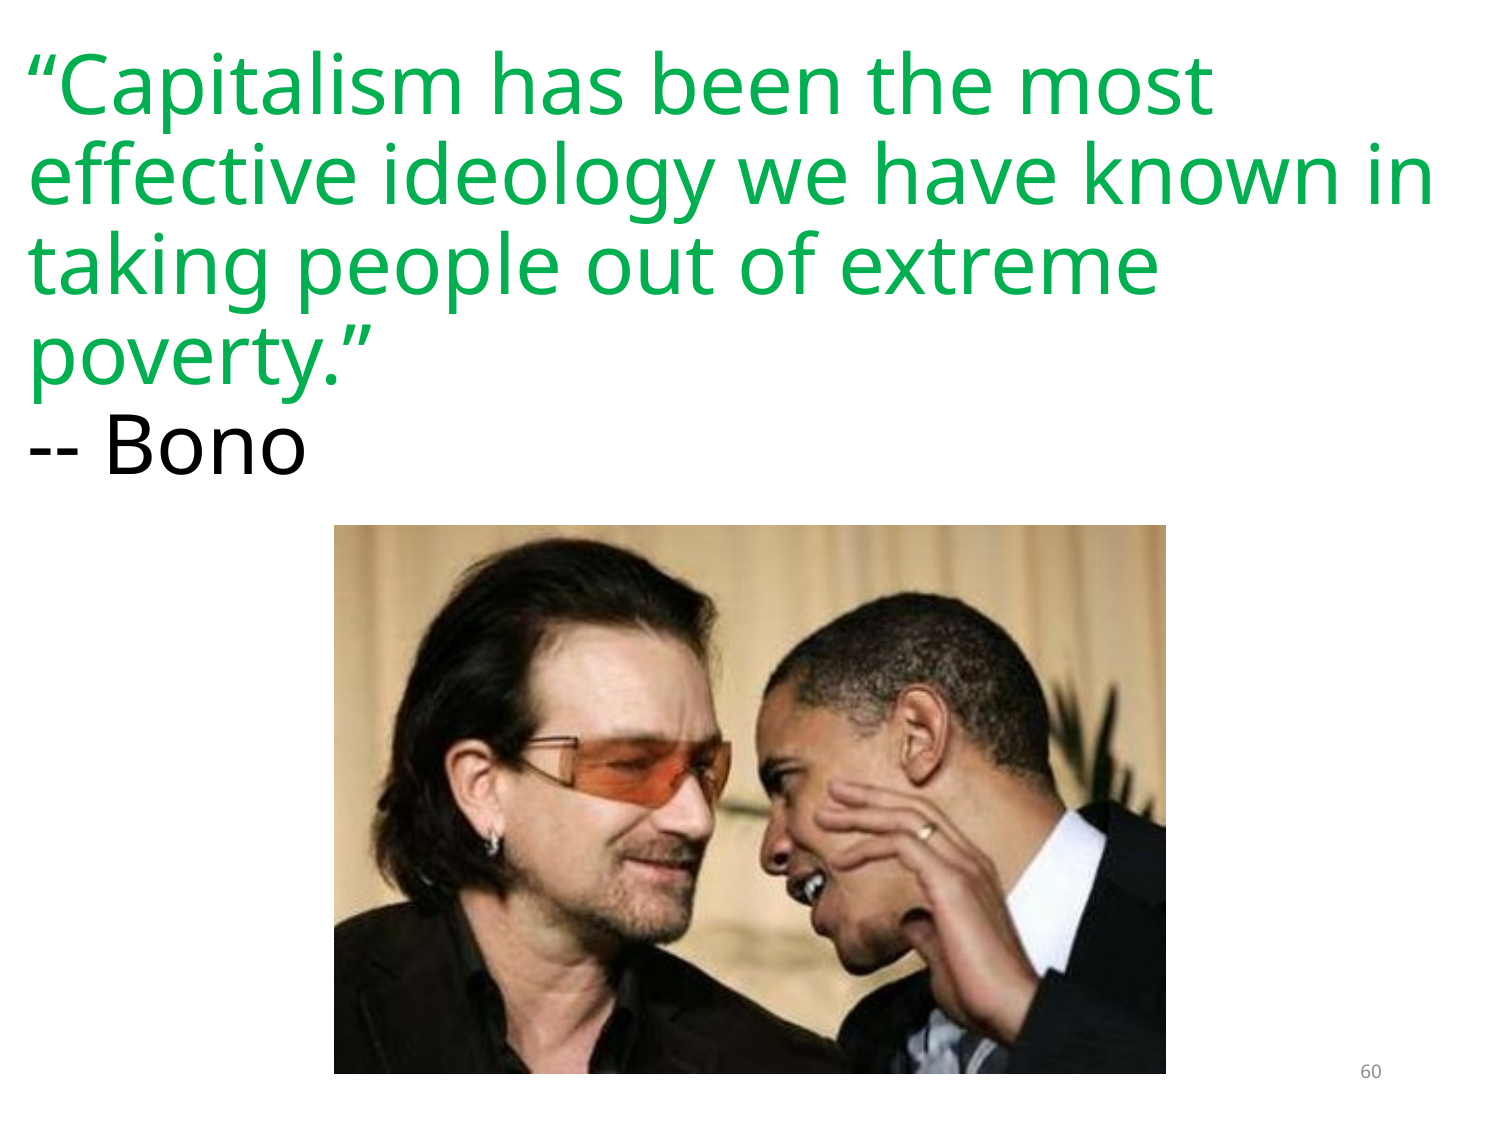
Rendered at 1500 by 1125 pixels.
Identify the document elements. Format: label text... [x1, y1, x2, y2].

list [334, 525, 1166, 1074]
title “Capitalism has been the most effective ideology we have known in taking people out of extreme poverty.” -- Bono [12, 73, 1488, 461]
slide_number 60 [1059, 1042, 1397, 1103]
